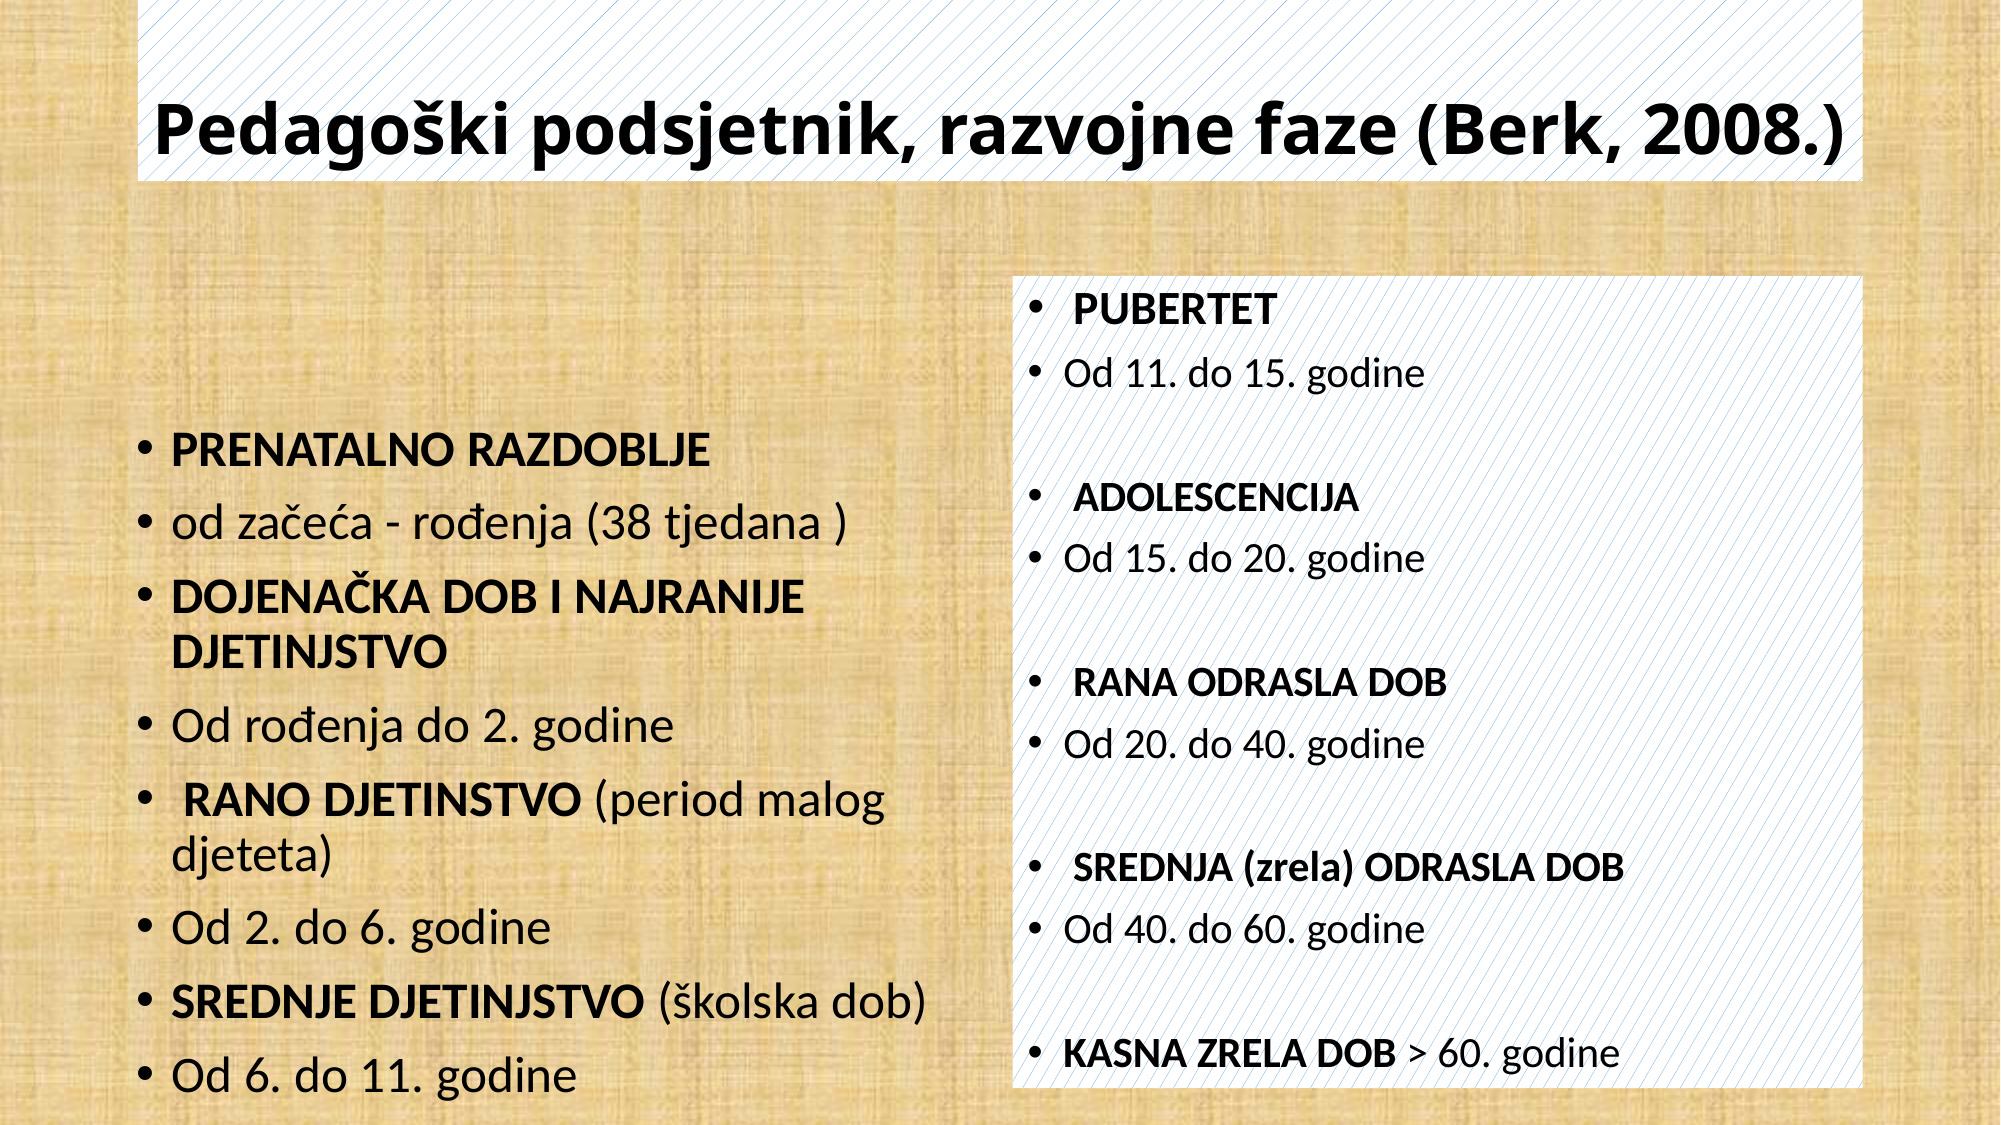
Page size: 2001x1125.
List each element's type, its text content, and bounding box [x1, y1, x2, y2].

list PRENATALNO RAZDOBLJE od začeća - rođenja (38 tjedana ) DOJENAČKA DOB I NAJRANIJE DJETINJSTVO Od rođenja do 2. godine RANO DJETINSTVO (period malog djeteta) Od 2. do 6. godine SREDNJE DJETINJSTVO (školska dob) Od 6. do 11. godine [121, 414, 968, 1125]
title Pedagoški podsjetnik, razvojne faze (Berk, 2008.) [137, 0, 1863, 182]
footer [662, 1042, 1338, 1103]
list PUBERTET Od 11. do 15. godine ADOLESCENCIJA Od 15. do 20. godine RANA ODRASLA DOB Od 20. do 40. godine SREDNJA (zrela) ODRASLA DOB Od 40. do 60. godine KASNA ZRELA DOB > 60. godine [1012, 275, 1863, 1089]
picture [0, 0, 2001, 1125]
